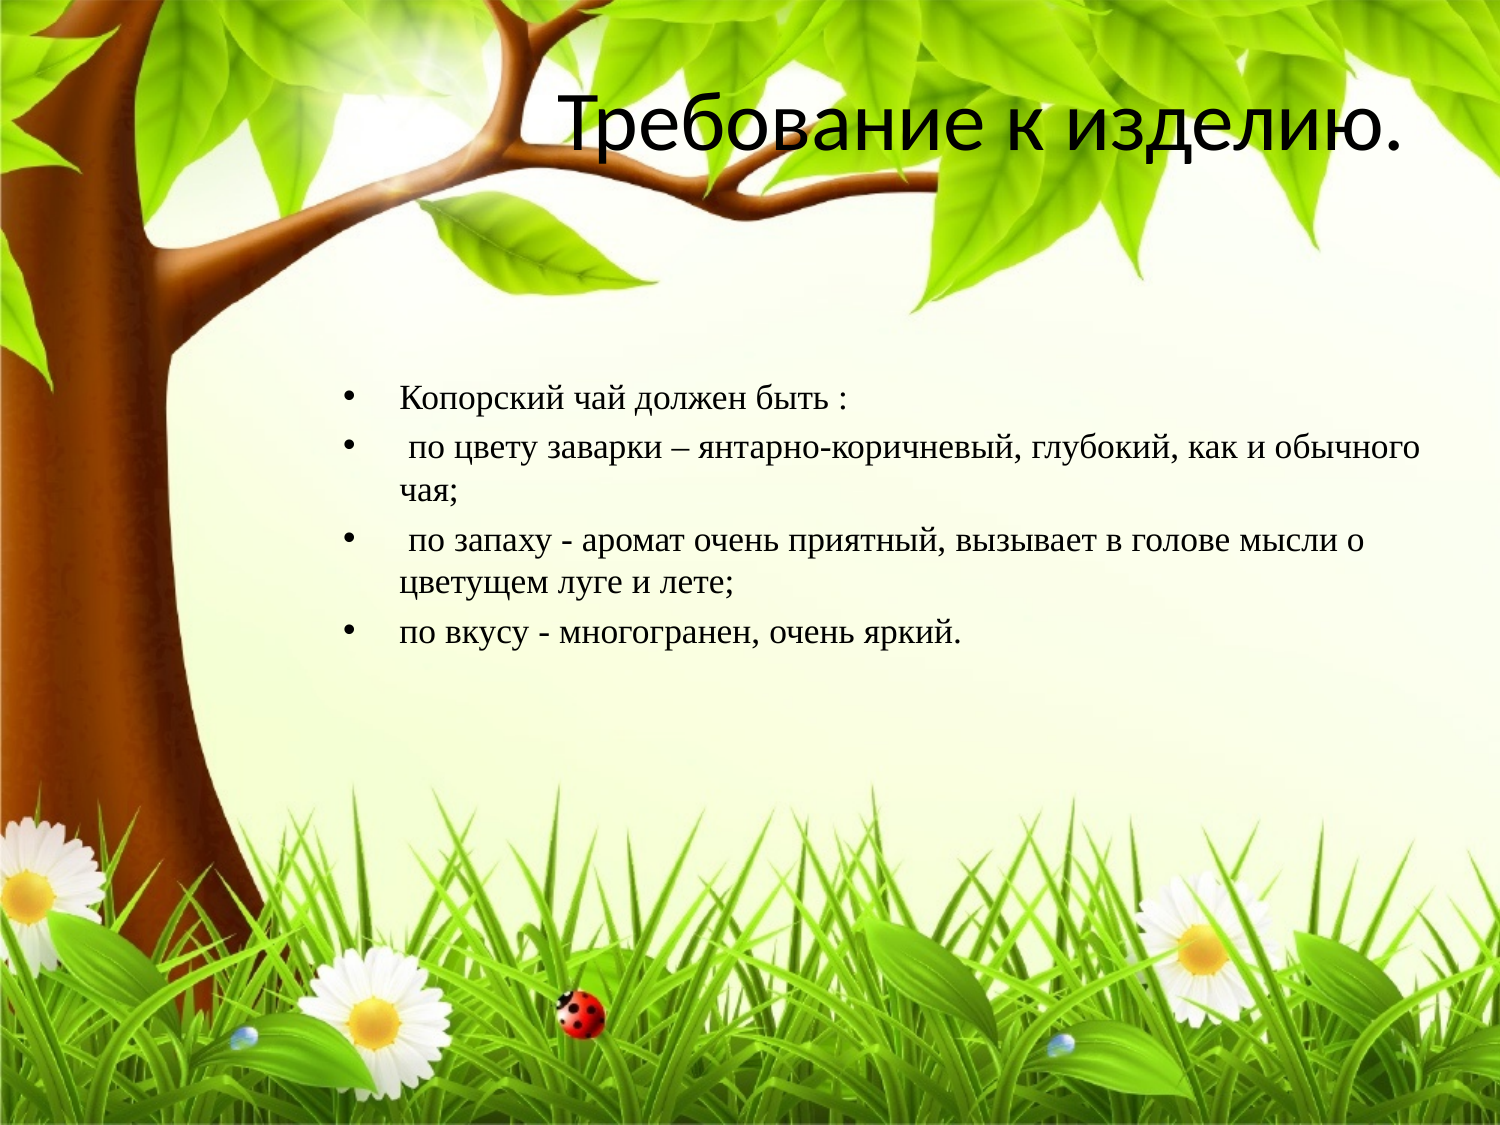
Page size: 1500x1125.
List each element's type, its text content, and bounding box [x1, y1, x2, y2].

list Копорский чай должен быть : по цвету заварки – янтарно-коричневый, глубокий, как и обычного чая; по запаху - аромат очень приятный, вызывает в голове мысли о цветущем луге и лете; по вкусу - многогранен, очень яркий. [328, 316, 1437, 781]
picture [0, 0, 1500, 1125]
title Требование к изделию. [539, 45, 1425, 188]
